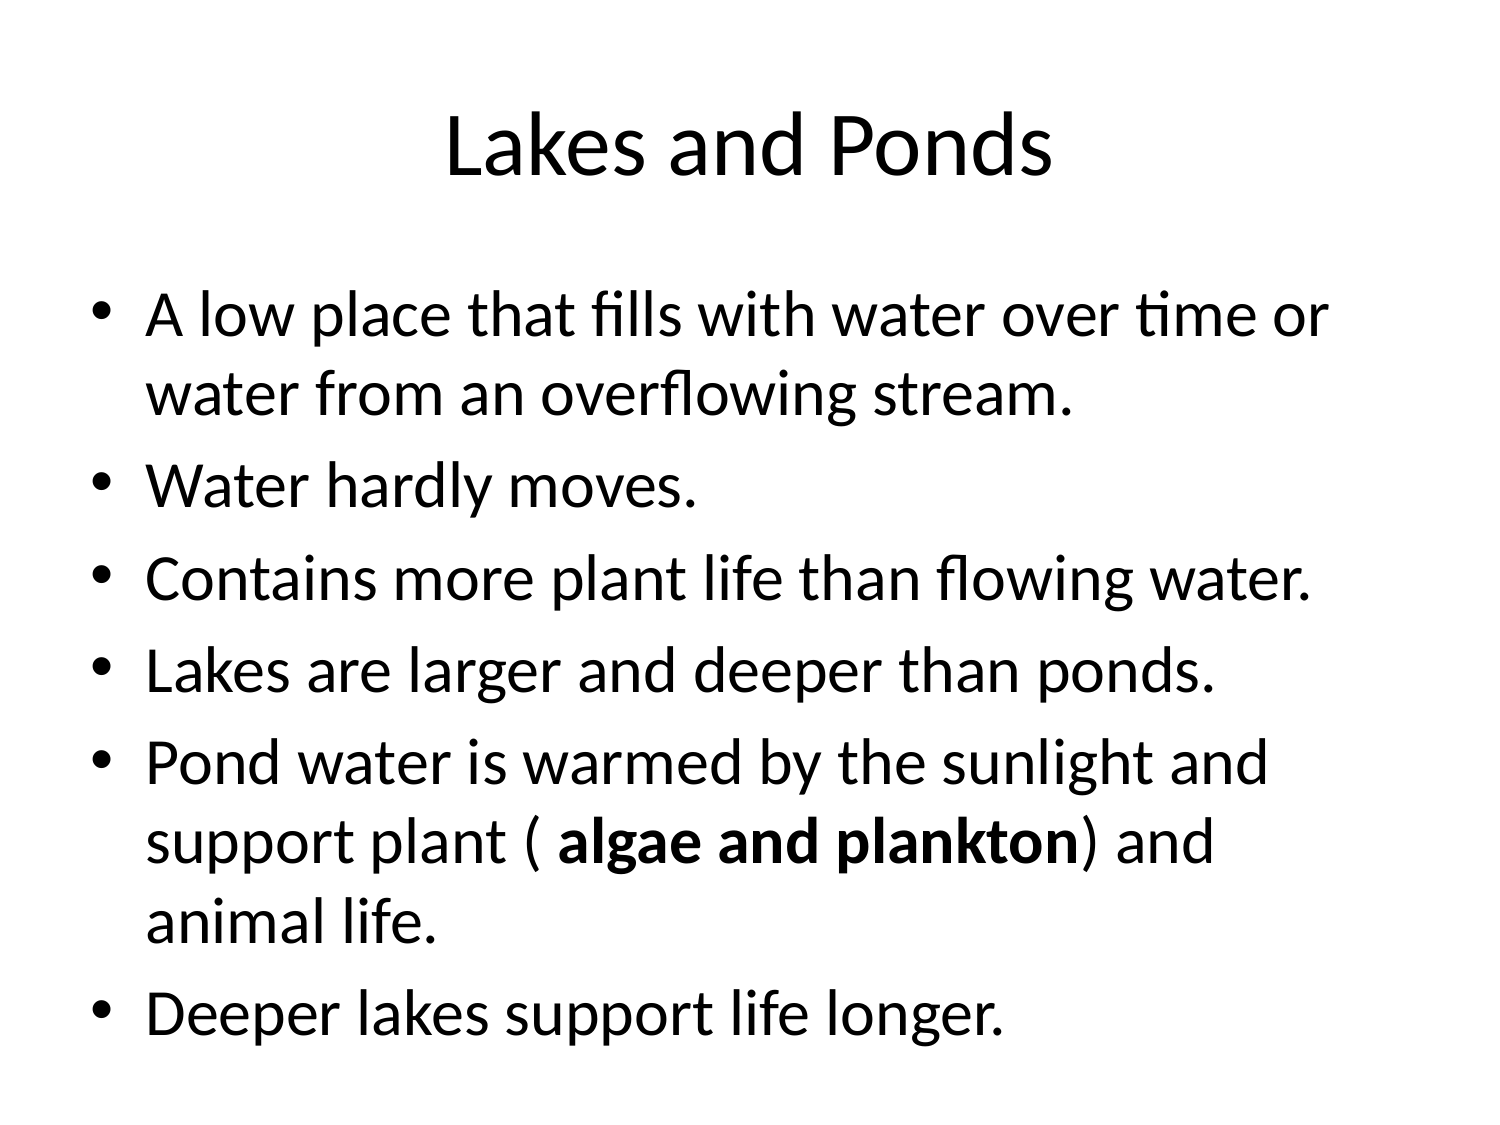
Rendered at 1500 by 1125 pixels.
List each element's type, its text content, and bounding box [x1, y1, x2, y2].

title Lakes and Ponds [75, 45, 1425, 233]
list A low place that fills with water over time or water from an overflowing stream. Water hardly moves. Contains more plant life than flowing water. Lakes are larger and deeper than ponds. Pond water is warmed by the sunlight and support plant ( algae and plankton) and animal life. Deeper lakes support life longer. [75, 262, 1425, 1063]
